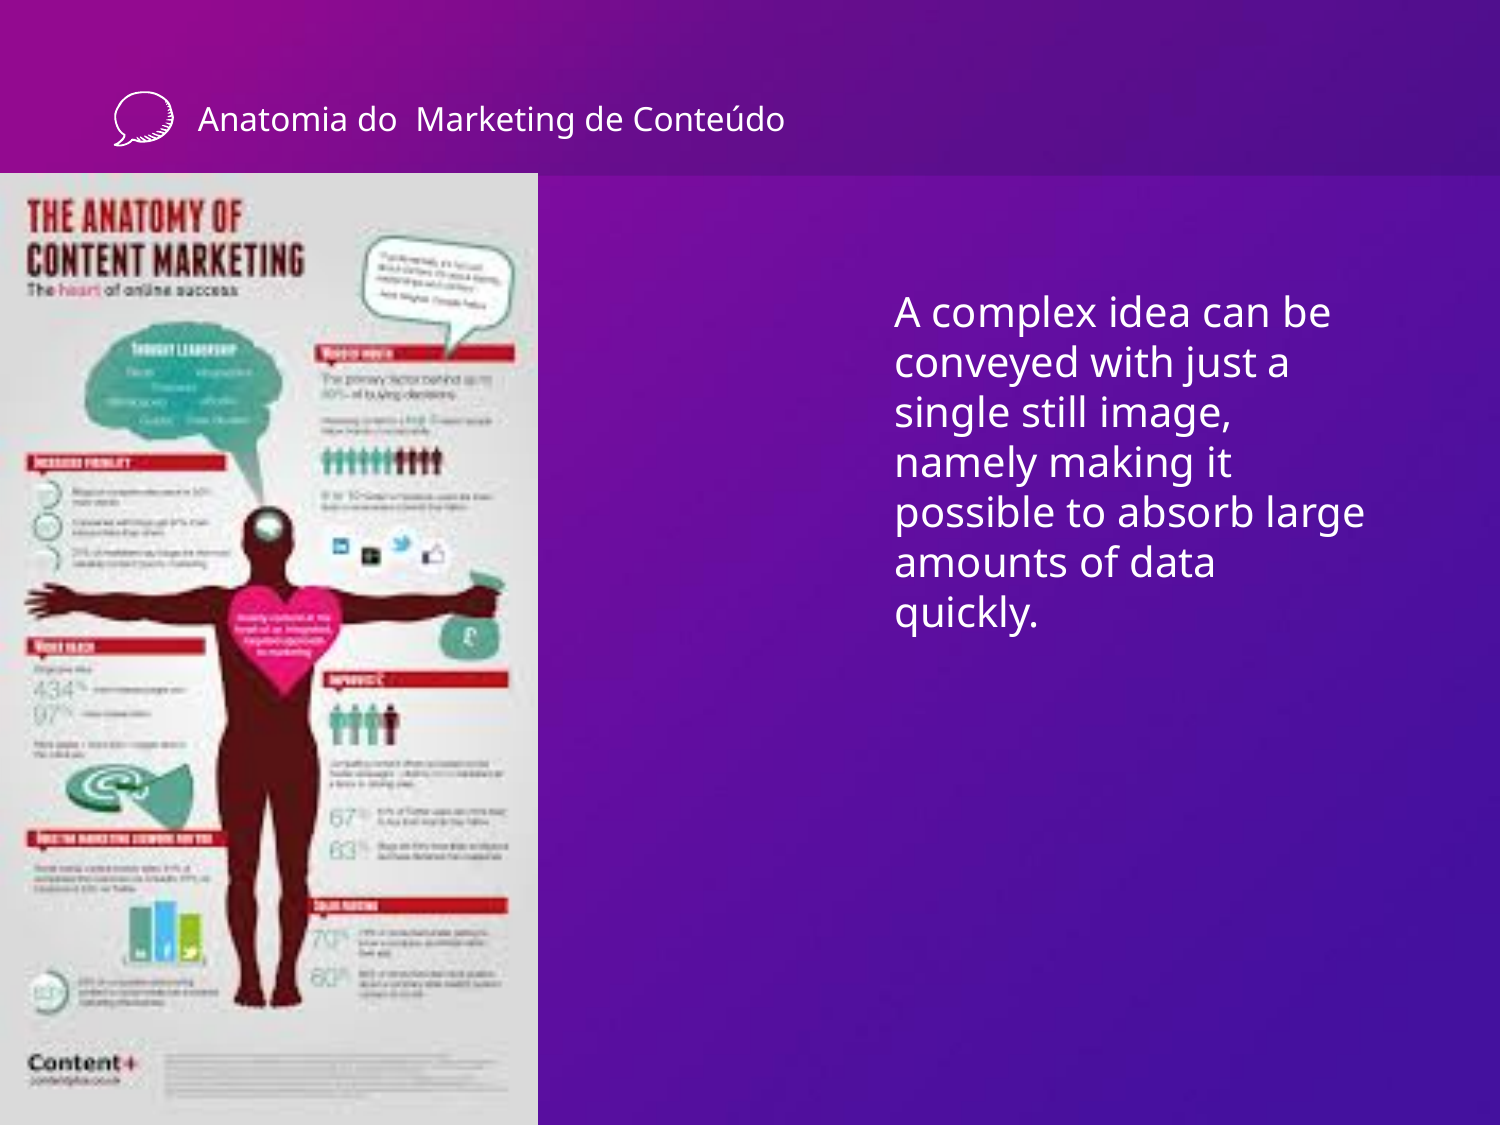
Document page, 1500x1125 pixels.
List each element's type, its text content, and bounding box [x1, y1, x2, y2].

title Anatomia do Marketing de Conteúdo [182, 70, 1426, 154]
picture [0, 0, 1500, 1125]
list A complex idea can be conveyed with just a single still image, namely making it possible to absorb large amounts of data quickly. [879, 270, 1383, 1044]
